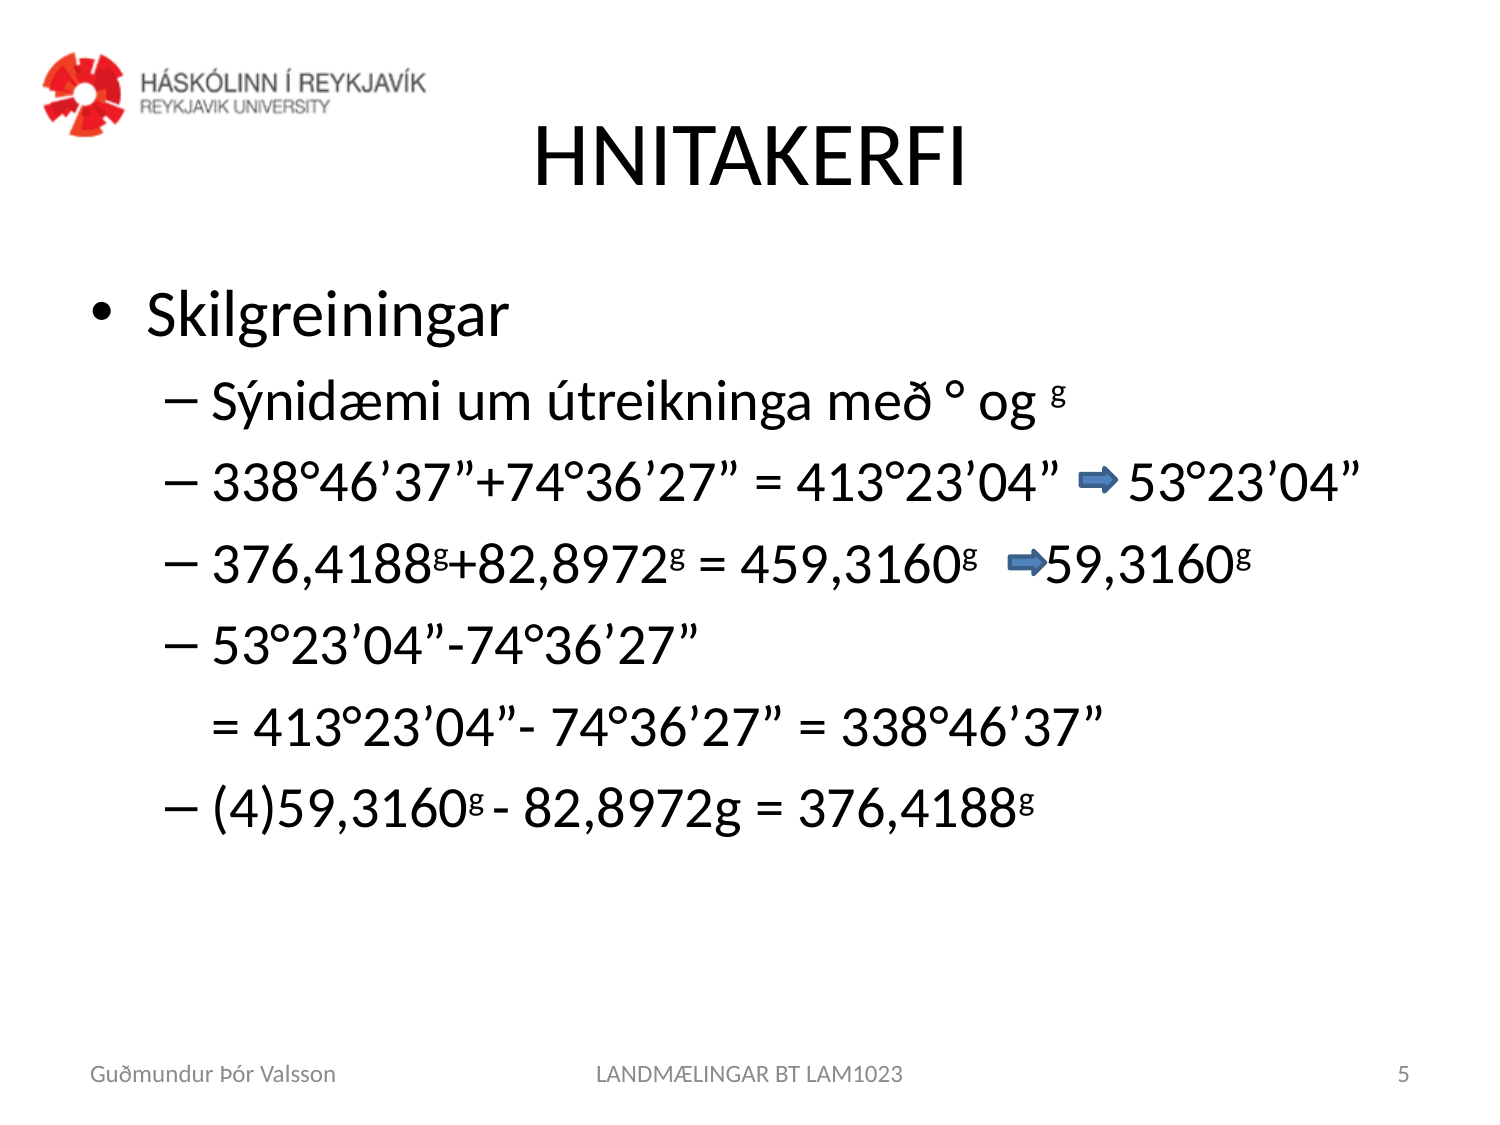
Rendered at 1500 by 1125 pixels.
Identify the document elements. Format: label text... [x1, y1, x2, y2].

slide_number Guðmundur Þór Valsson [75, 1042, 425, 1103]
title HNITAKERFI [76, 54, 1427, 243]
text_box [1078, 466, 1119, 494]
list Skilgreiningar Sýnidæmi um útreikninga með ° og g 338°46’37”+74°36’27” = 413°23’04” 53°23’04” 376,4188g+82,8972g = 459,3160g 59,3160g 53°23’04”-74°36’27” = 413°23’04”- 74°36’27” = 338°46’37” (4)59,3160g - 82,8972g = 376,4188g [75, 262, 1425, 1005]
text_box [1007, 548, 1048, 577]
footer LANDMÆLINGAR BT LAM1023 [512, 1042, 988, 1103]
slide_number 5 [1074, 1042, 1425, 1103]
picture [35, 35, 426, 153]
